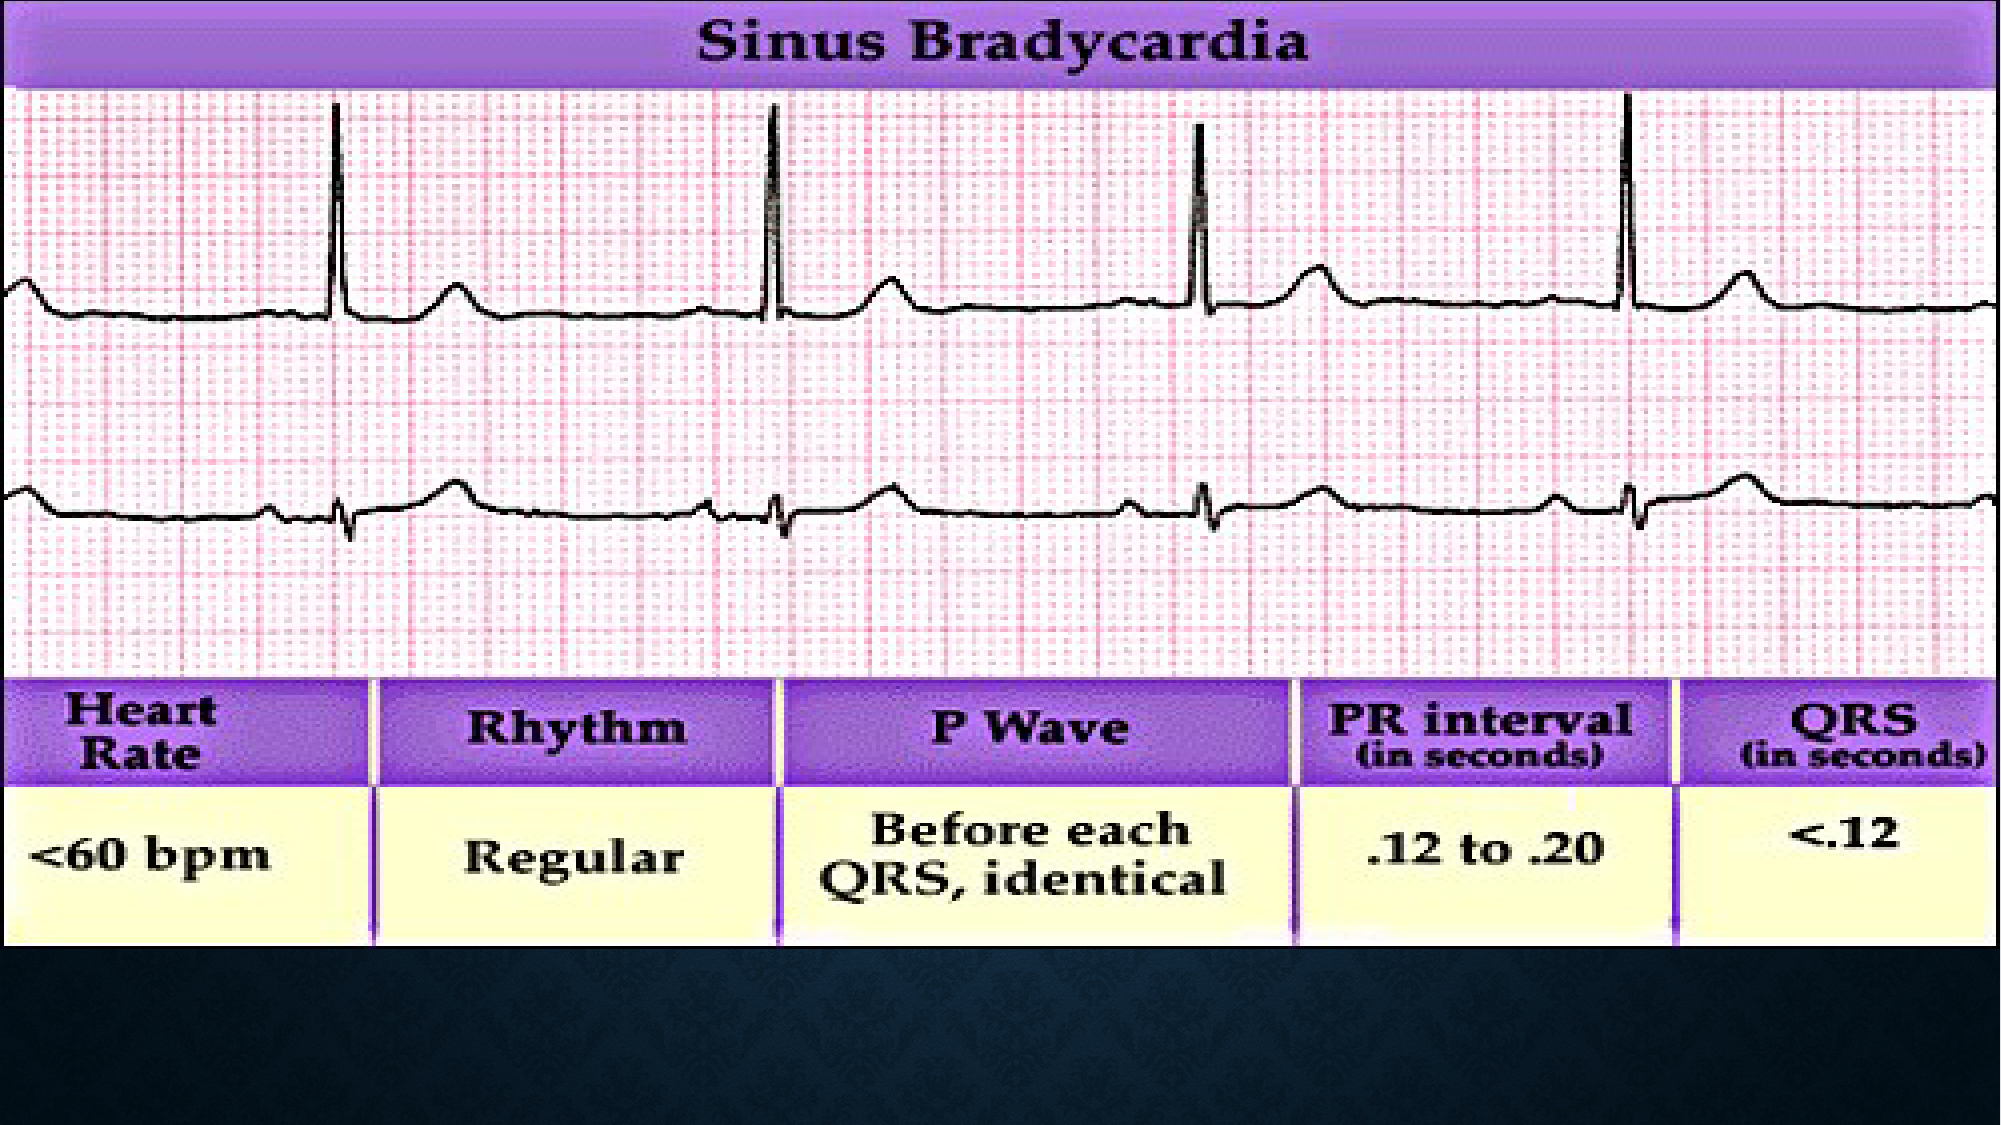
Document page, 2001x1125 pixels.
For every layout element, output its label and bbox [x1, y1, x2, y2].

list [0, 0, 2000, 949]
